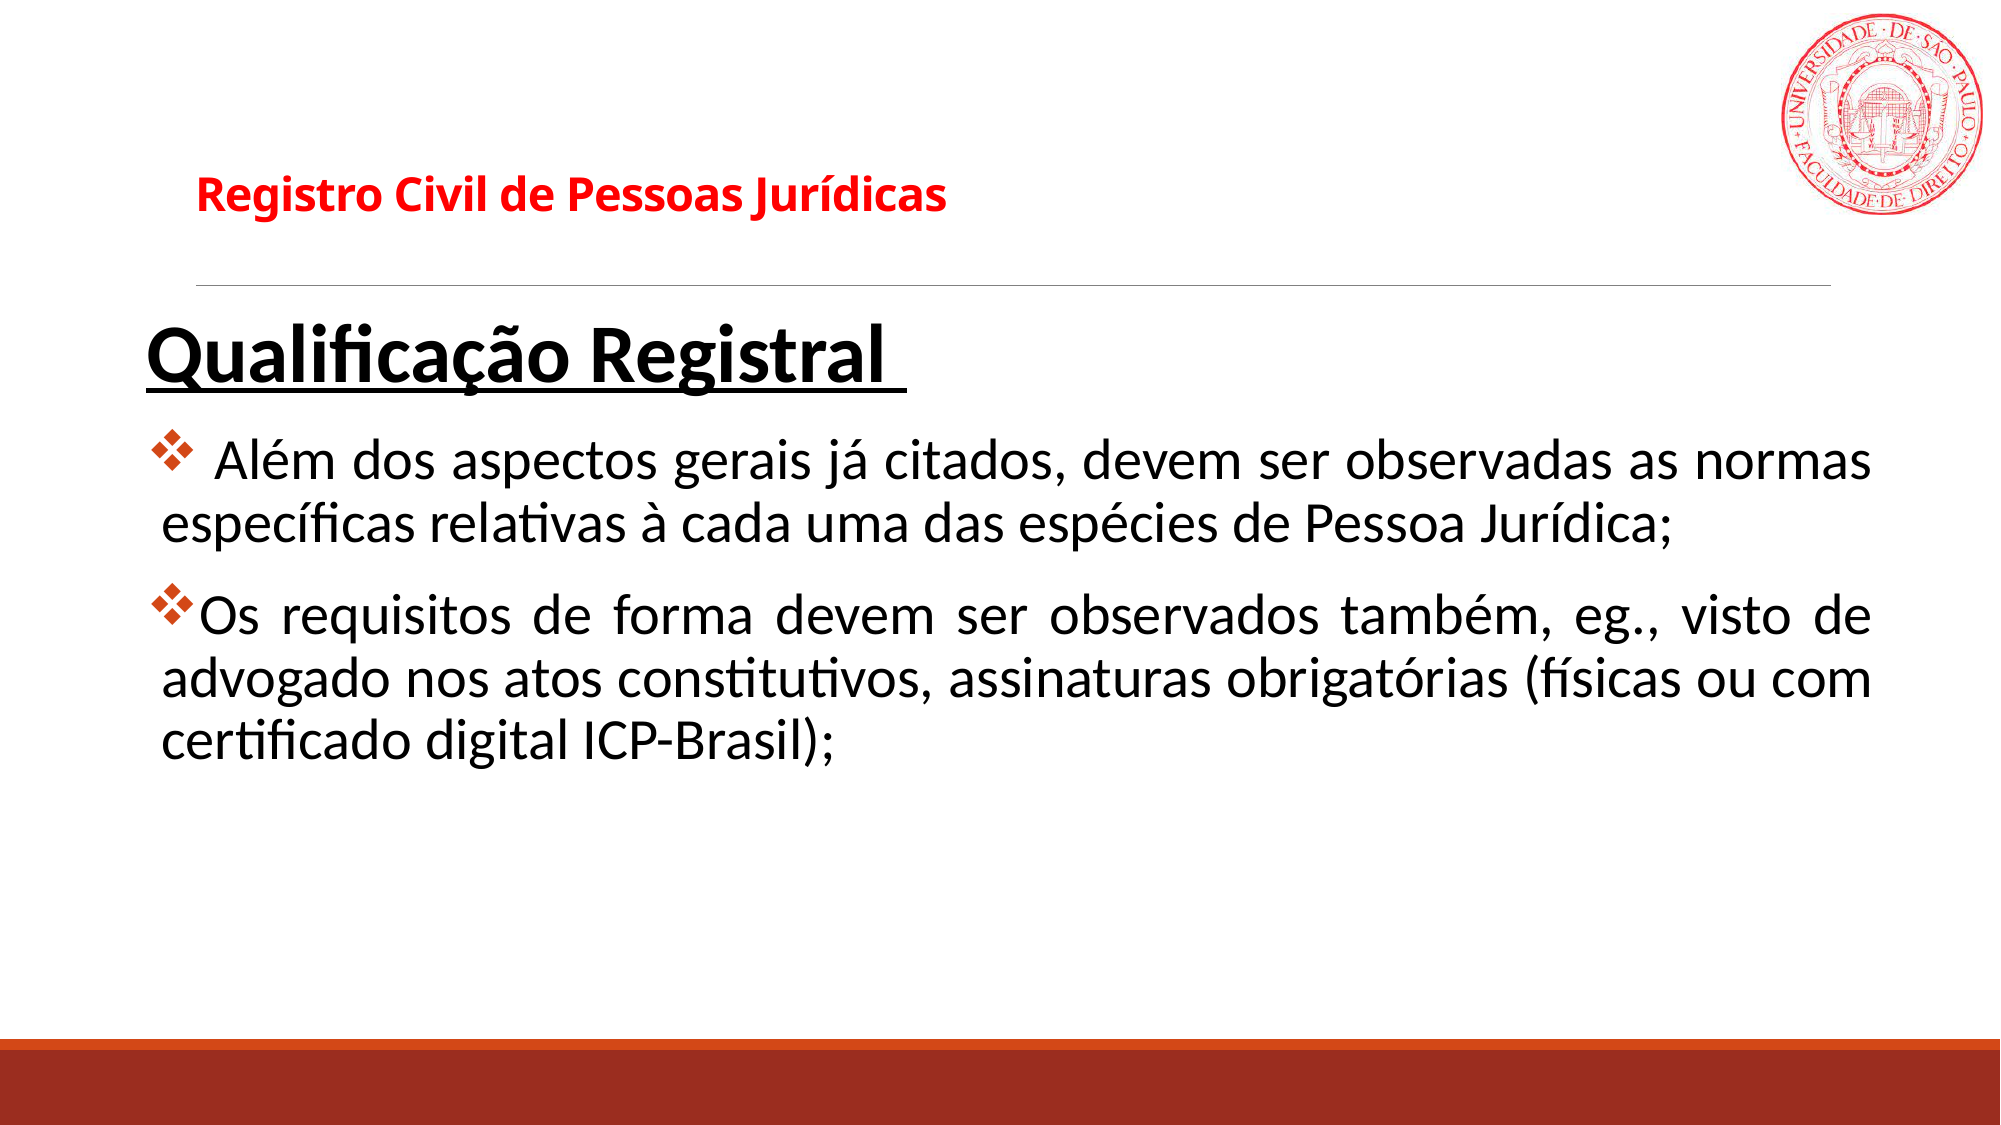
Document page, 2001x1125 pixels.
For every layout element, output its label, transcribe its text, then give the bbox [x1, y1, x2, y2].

picture [1780, 12, 1983, 215]
list Qualificação Registral ​ Além dos aspectos gerais já citados, devem ser observadas as normas específicas relativas à cada uma das espécies de Pessoa Jurídica; Os requisitos de forma devem ser observados também, eg., visto de advogado nos atos constitutivos, assinaturas obrigatórias (físicas ou com certificado digital ICP-Brasil); [146, 302, 1874, 963]
title Registro Civil de Pessoas Jurídicas [180, 47, 1830, 285]
